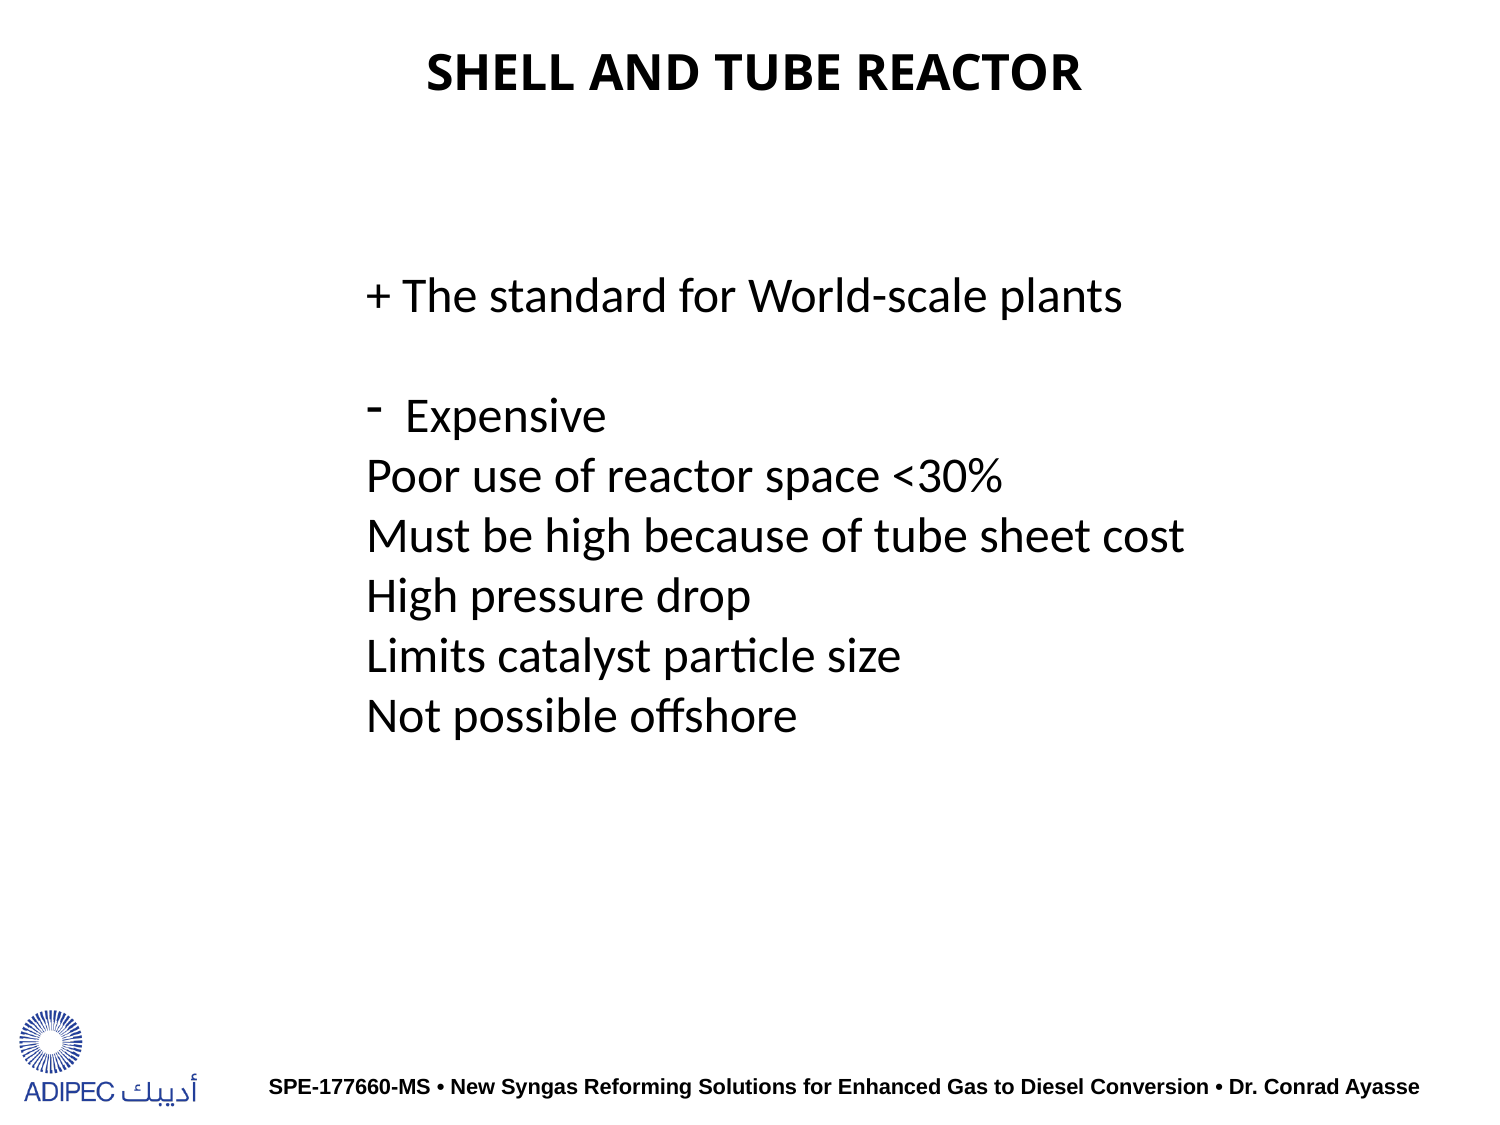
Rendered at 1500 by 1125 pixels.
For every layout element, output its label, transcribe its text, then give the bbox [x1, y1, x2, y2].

text_box SPE-177660-MS • New Syngas Reforming Solutions for Enhanced Gas to Diesel Conversion • Dr. Conrad Ayasse [253, 1064, 1483, 1118]
text_box Shell and tube reactor [4, 32, 1500, 108]
text_box + The standard for World-scale plants Expensive Poor use of reactor space <30% Must be high because of tube sheet cost High pressure drop Limits catalyst particle size Not possible offshore [351, 255, 1450, 751]
text_box [147, 108, 1329, 342]
picture [4, 1002, 207, 1109]
